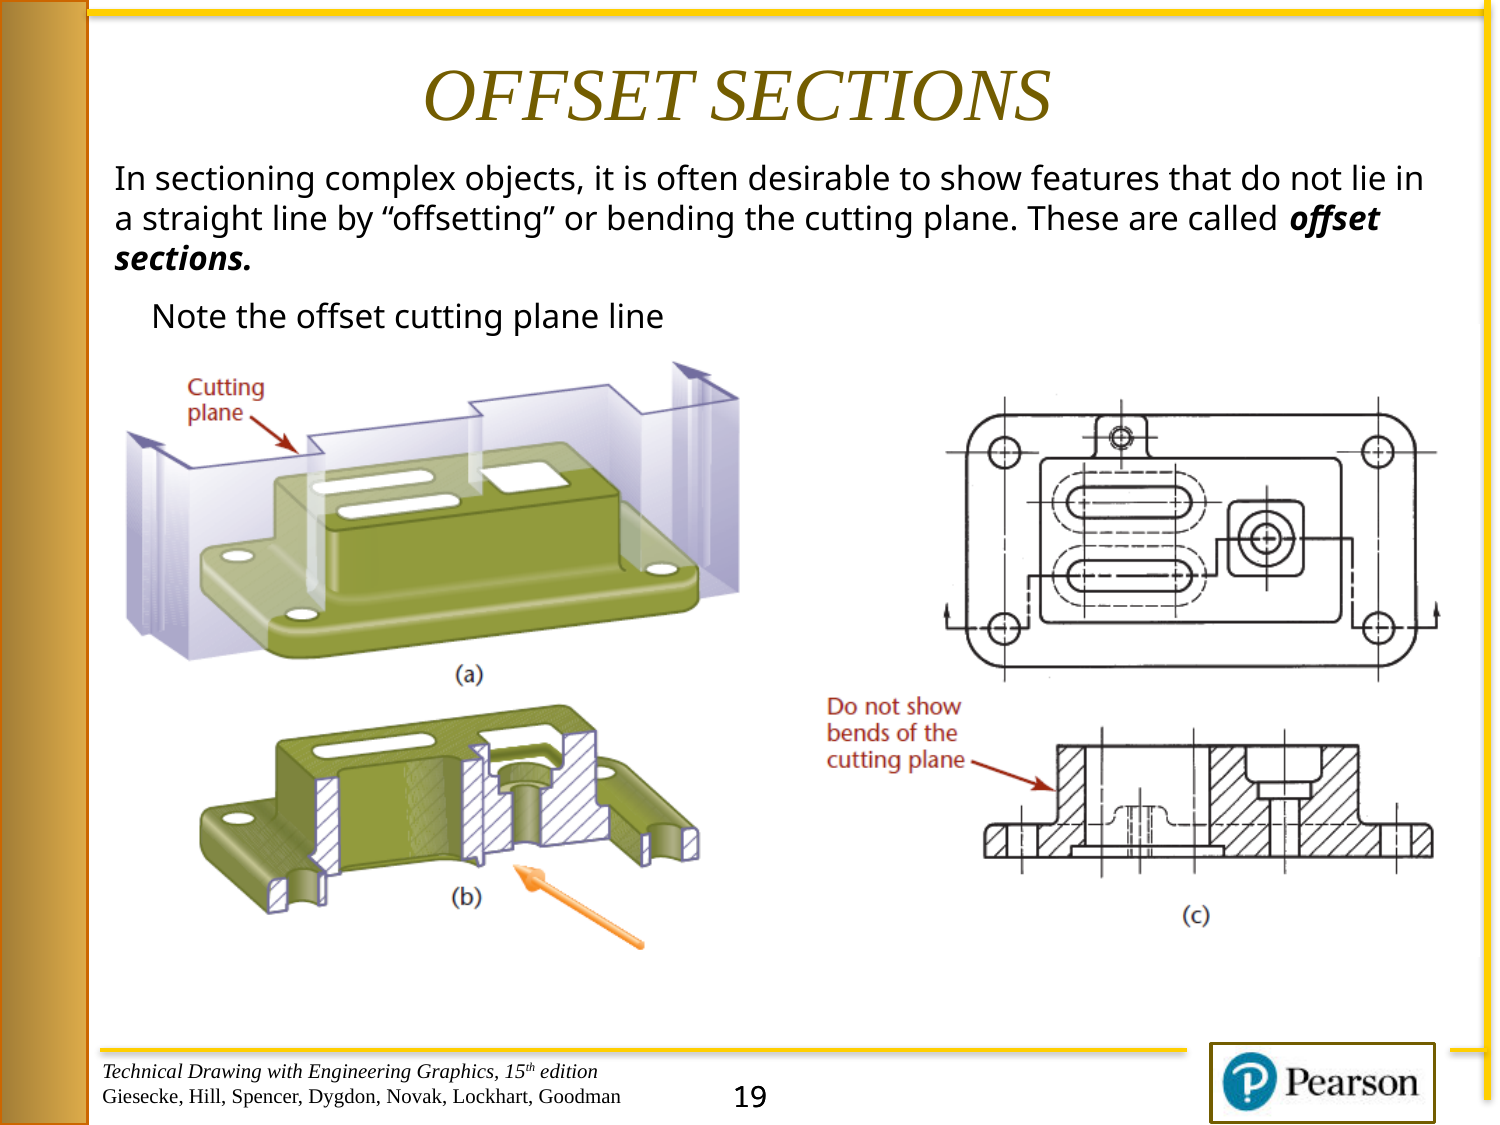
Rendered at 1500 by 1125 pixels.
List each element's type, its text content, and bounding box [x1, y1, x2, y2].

text_box In sectioning complex objects, it is often desirable to show features that do not lie in a straight line by “offsetting” or bending the cutting plane. These are called offset sections. [99, 149, 1463, 285]
picture [1213, 1045, 1433, 1121]
text_box Note the offset cutting plane line [136, 287, 681, 323]
title OFFSET SECTIONS [37, 37, 1438, 138]
picture [99, 324, 1480, 957]
